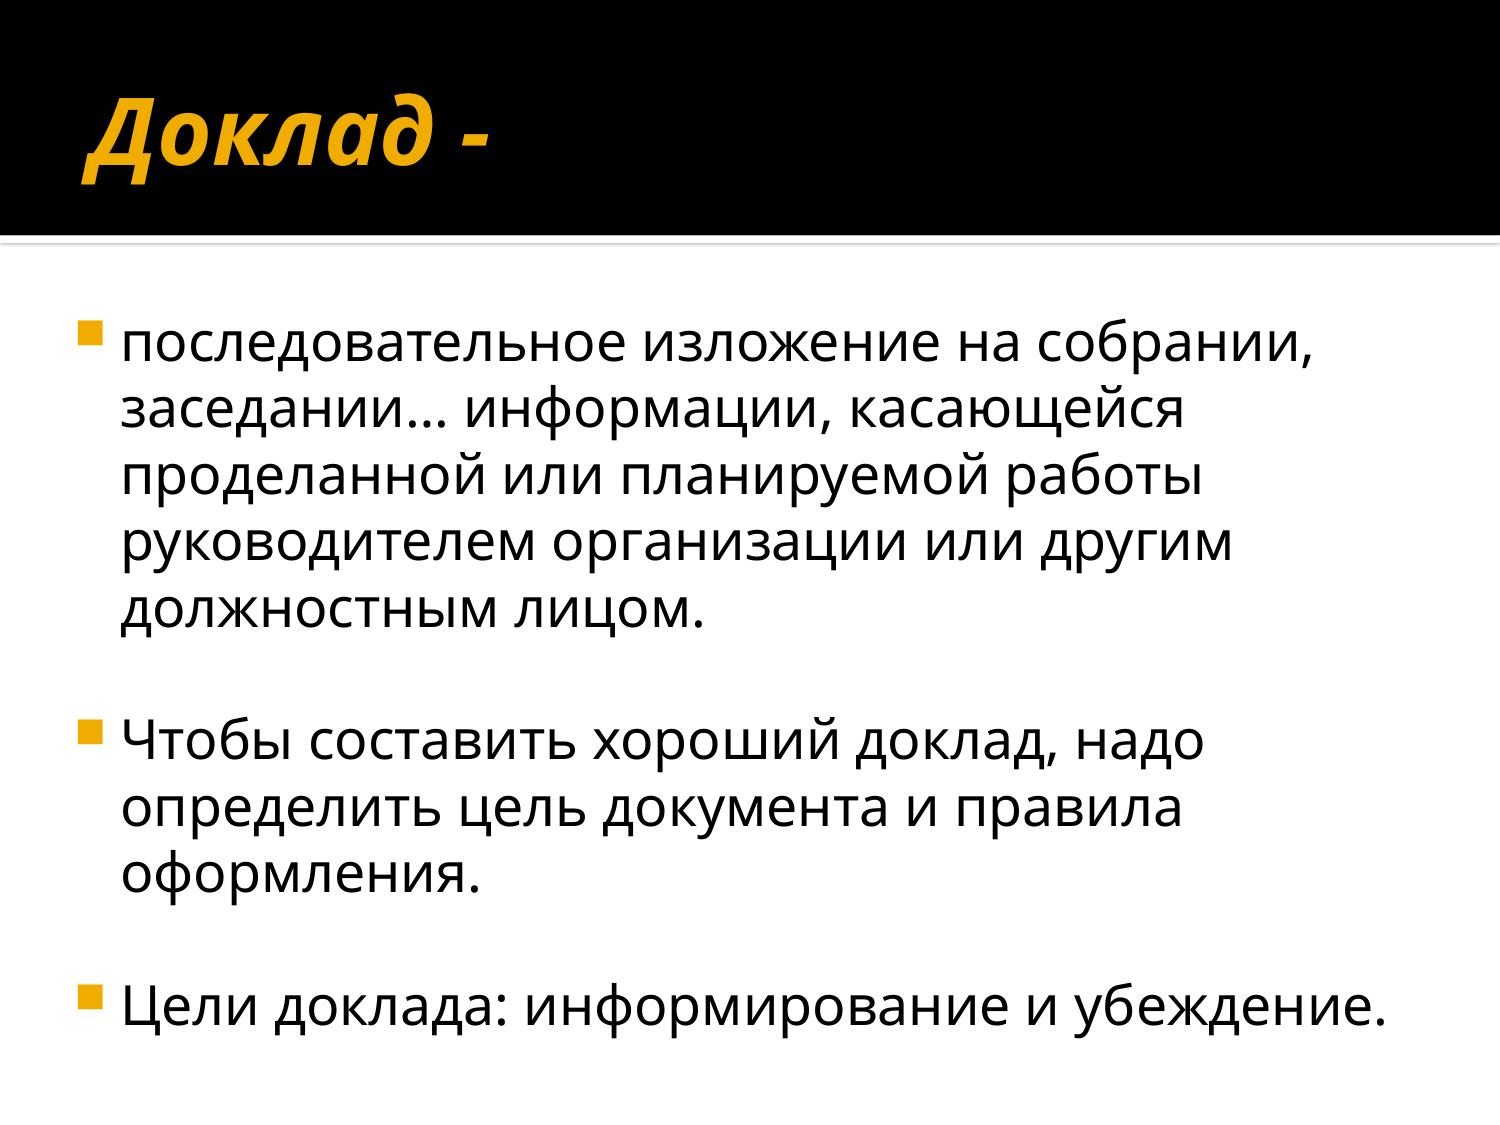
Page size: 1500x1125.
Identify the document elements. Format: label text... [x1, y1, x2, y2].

list последовательное изложение на собрании, заседании… информации, касающейся проделанной или планируемой работы руководителем организации или другим должностным лицом. Чтобы составить хороший доклад, надо определить цель документа и правила оформления. Цели доклада: информирование и убеждение. [46, 291, 1465, 1050]
title Доклад - [75, 25, 1425, 231]
